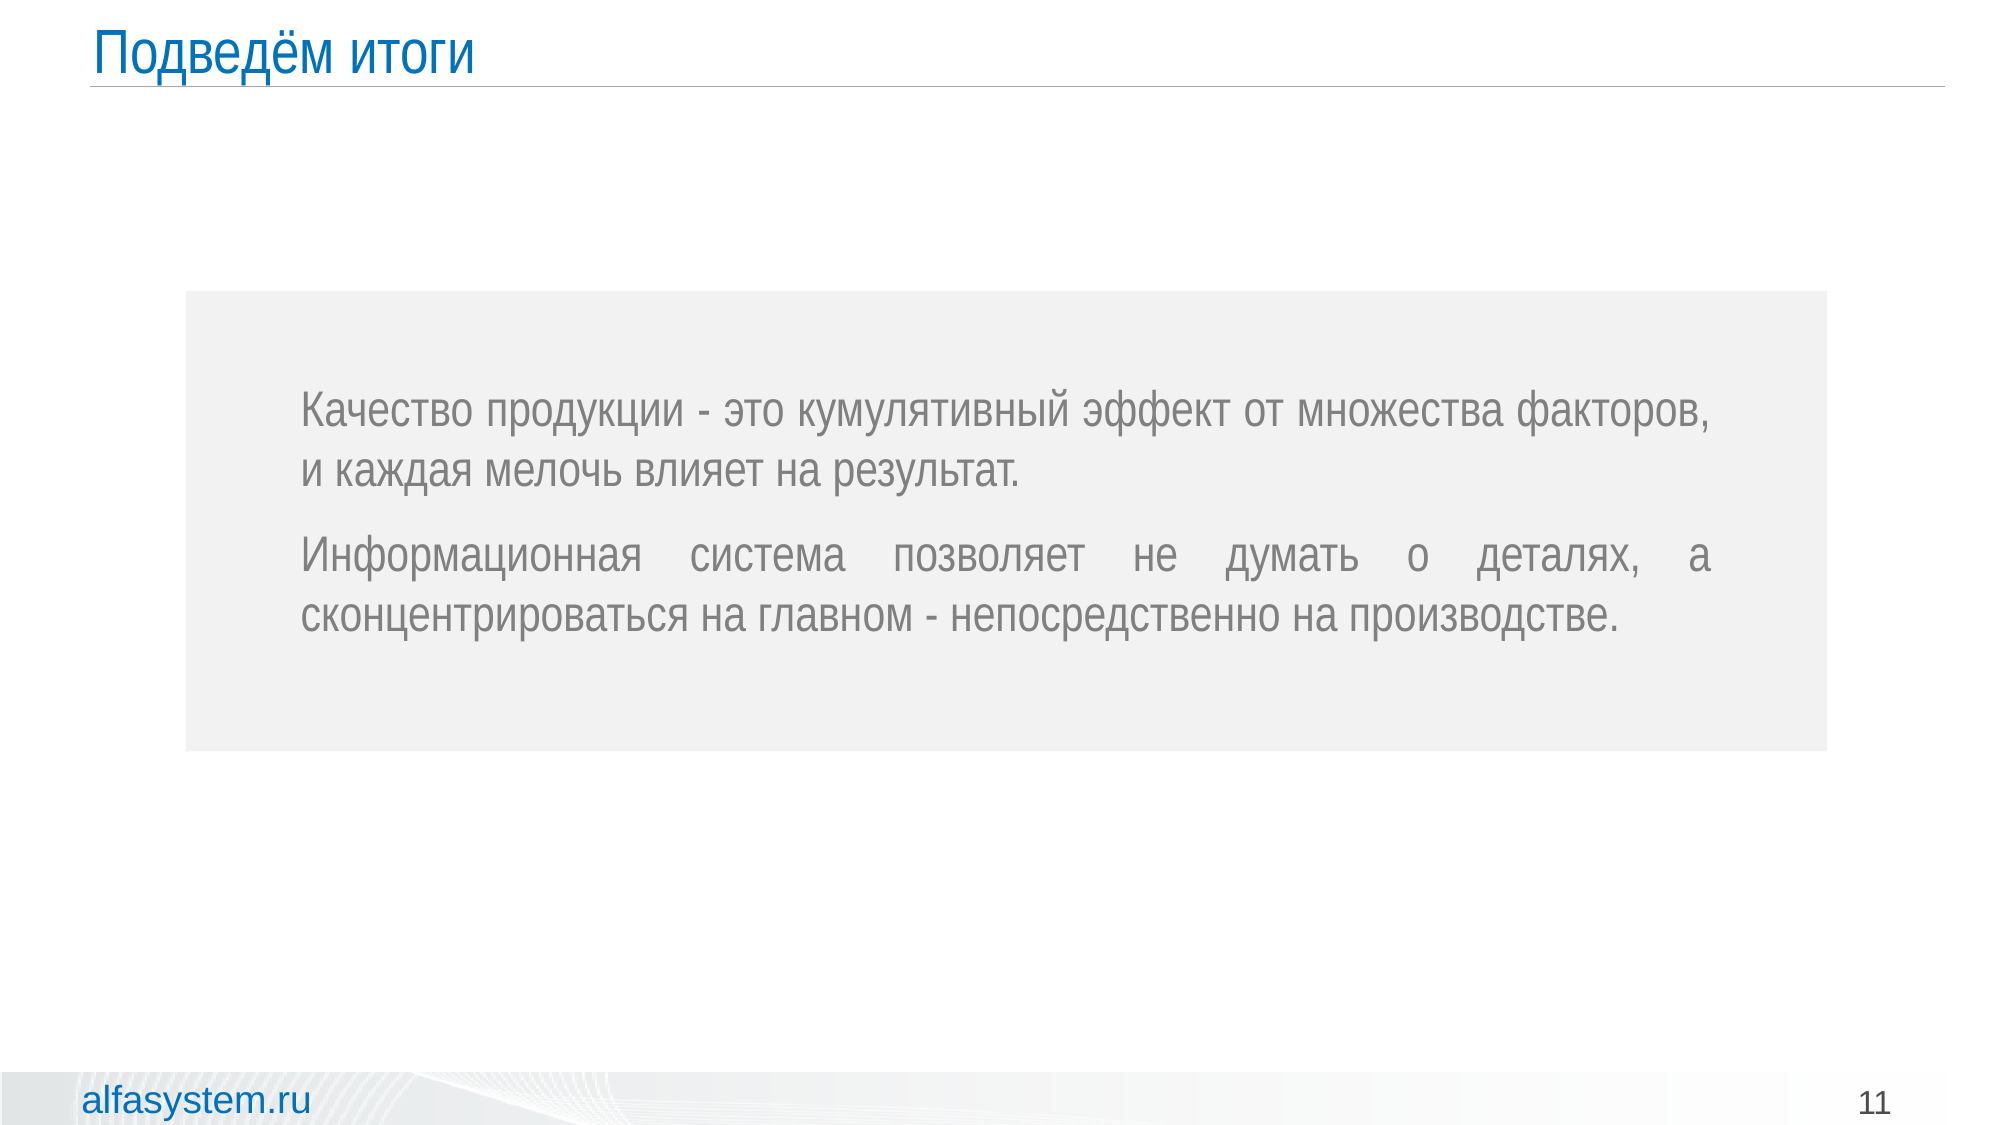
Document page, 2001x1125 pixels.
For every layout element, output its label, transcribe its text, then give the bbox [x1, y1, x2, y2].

picture [0, 1072, 2000, 1125]
text_box [186, 290, 192, 313]
title Подведём итоги [78, 18, 1940, 79]
text_box Качество продукции - это кумулятивный эффект от множества факторов, и каждая мелочь влияет на результат. Информационная система позволяет не думать о деталях, а сконцентрироваться на главном - непосредственно на производстве. [285, 368, 1728, 649]
text_box [186, 208, 1851, 929]
